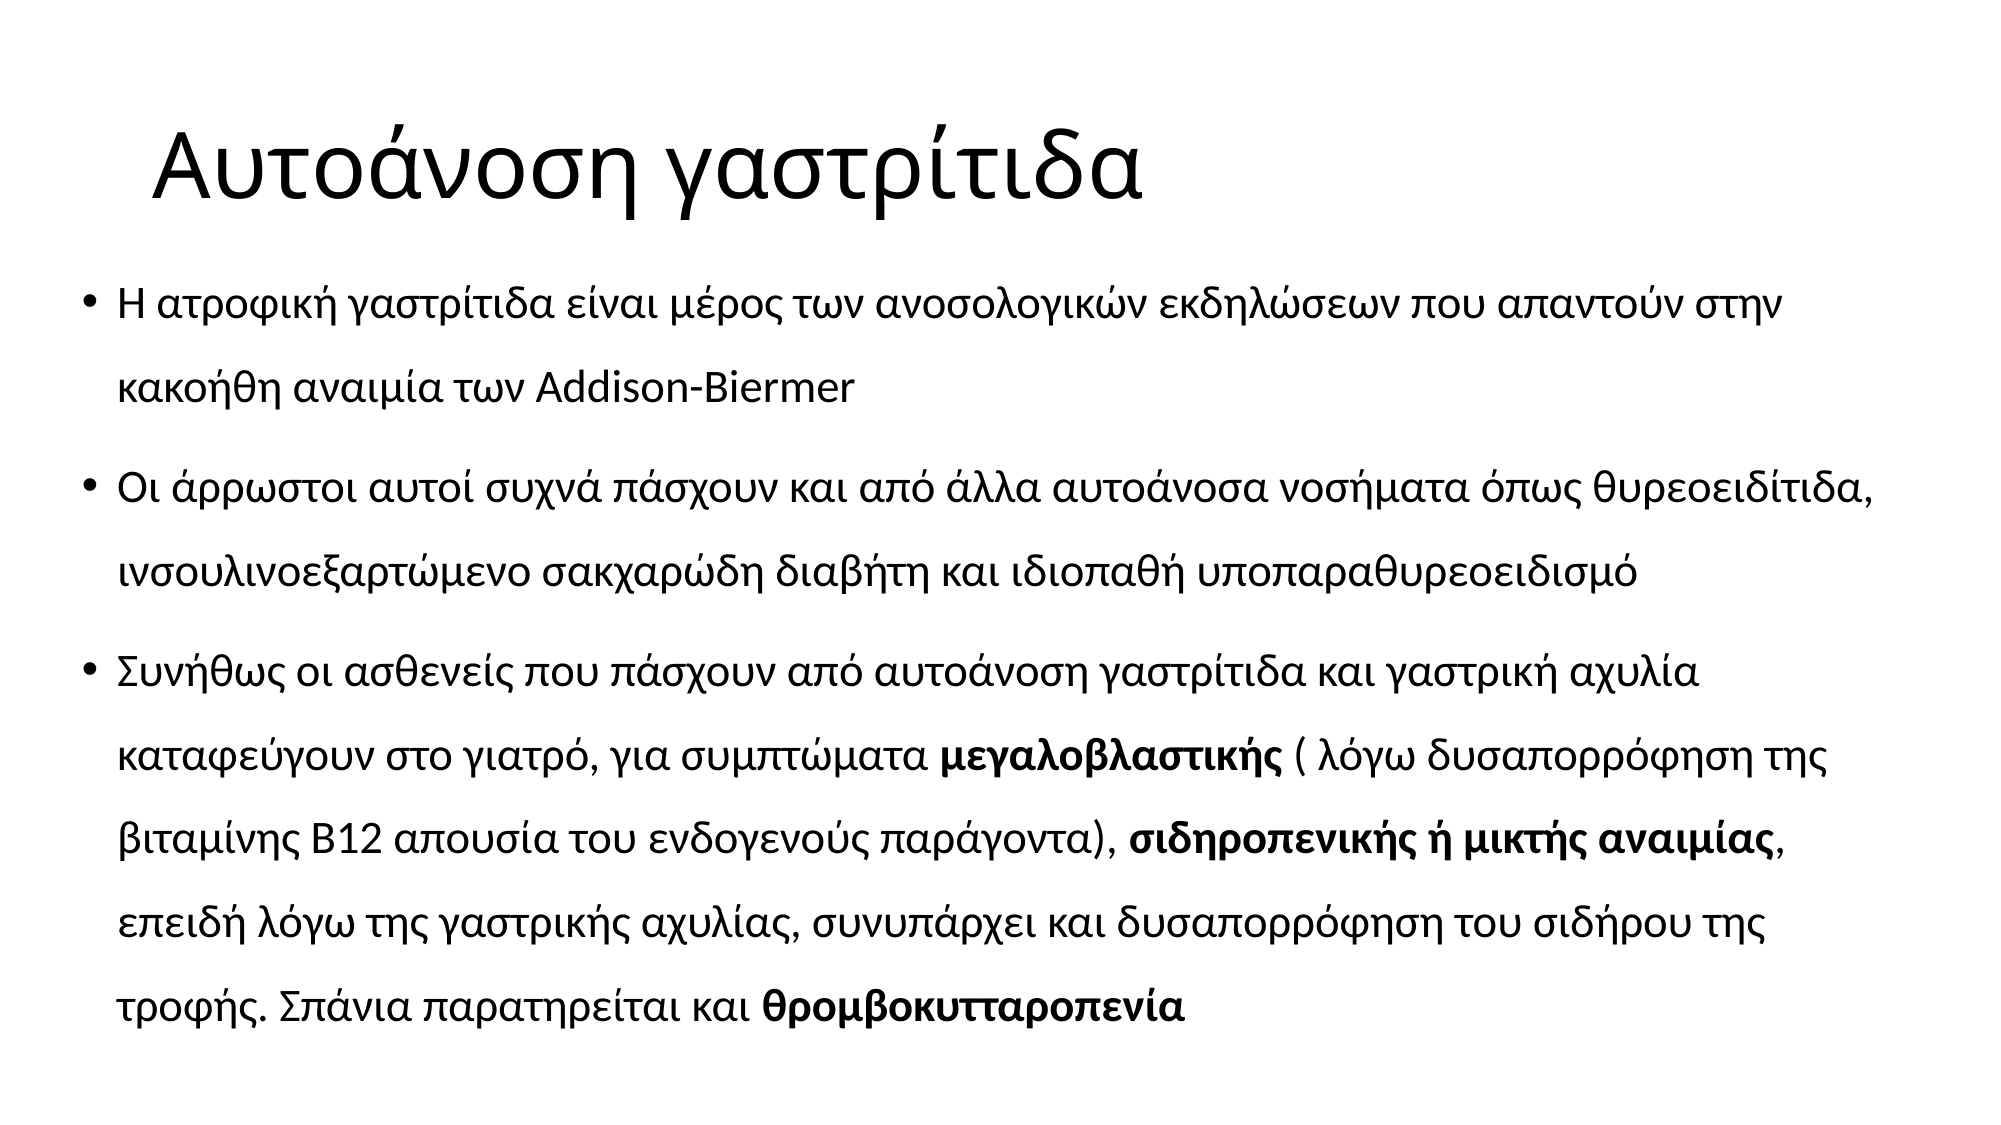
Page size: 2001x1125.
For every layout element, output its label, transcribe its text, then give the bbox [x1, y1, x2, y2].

title Αυτοάνοση γαστρίτιδα [137, 59, 1863, 236]
list Η ατροφική γαστρίτιδα είναι μέρος των ανοσολογικών εκδηλώσεων που απαντούν στην κακοήθη αναιμία των Addison-Biermer Οι άρρωστοι αυτοί συχνά πάσχουν και από άλλα αυτοάνοσα νοσήματα όπως θυρεοειδίτιδα, ινσουλινοεξαρτώμενο σακχαρώδη διαβήτη και ιδιοπαθή υποπαραθυρεοειδισμό Συνήθως οι ασθενείς που πάσχουν από αυτοάνοση γαστρίτιδα και γαστρική αχυλία καταφεύγουν στο γιατρό, για συμπτώματα μεγαλοβλαστικής ( λόγω δυσαπορρόφηση της βιταμίνης Β12 απουσία του ενδογενούς παράγοντα), σιδηροπενικής ή μικτής αναιμίας, επειδή λόγω της γαστρικής αχυλίας, συνυπάρχει και δυσαπορρόφηση του σιδήρου της τροφής. Σπάνια παρατηρείται και θρομβοκυτταροπενία [66, 236, 1920, 1094]
